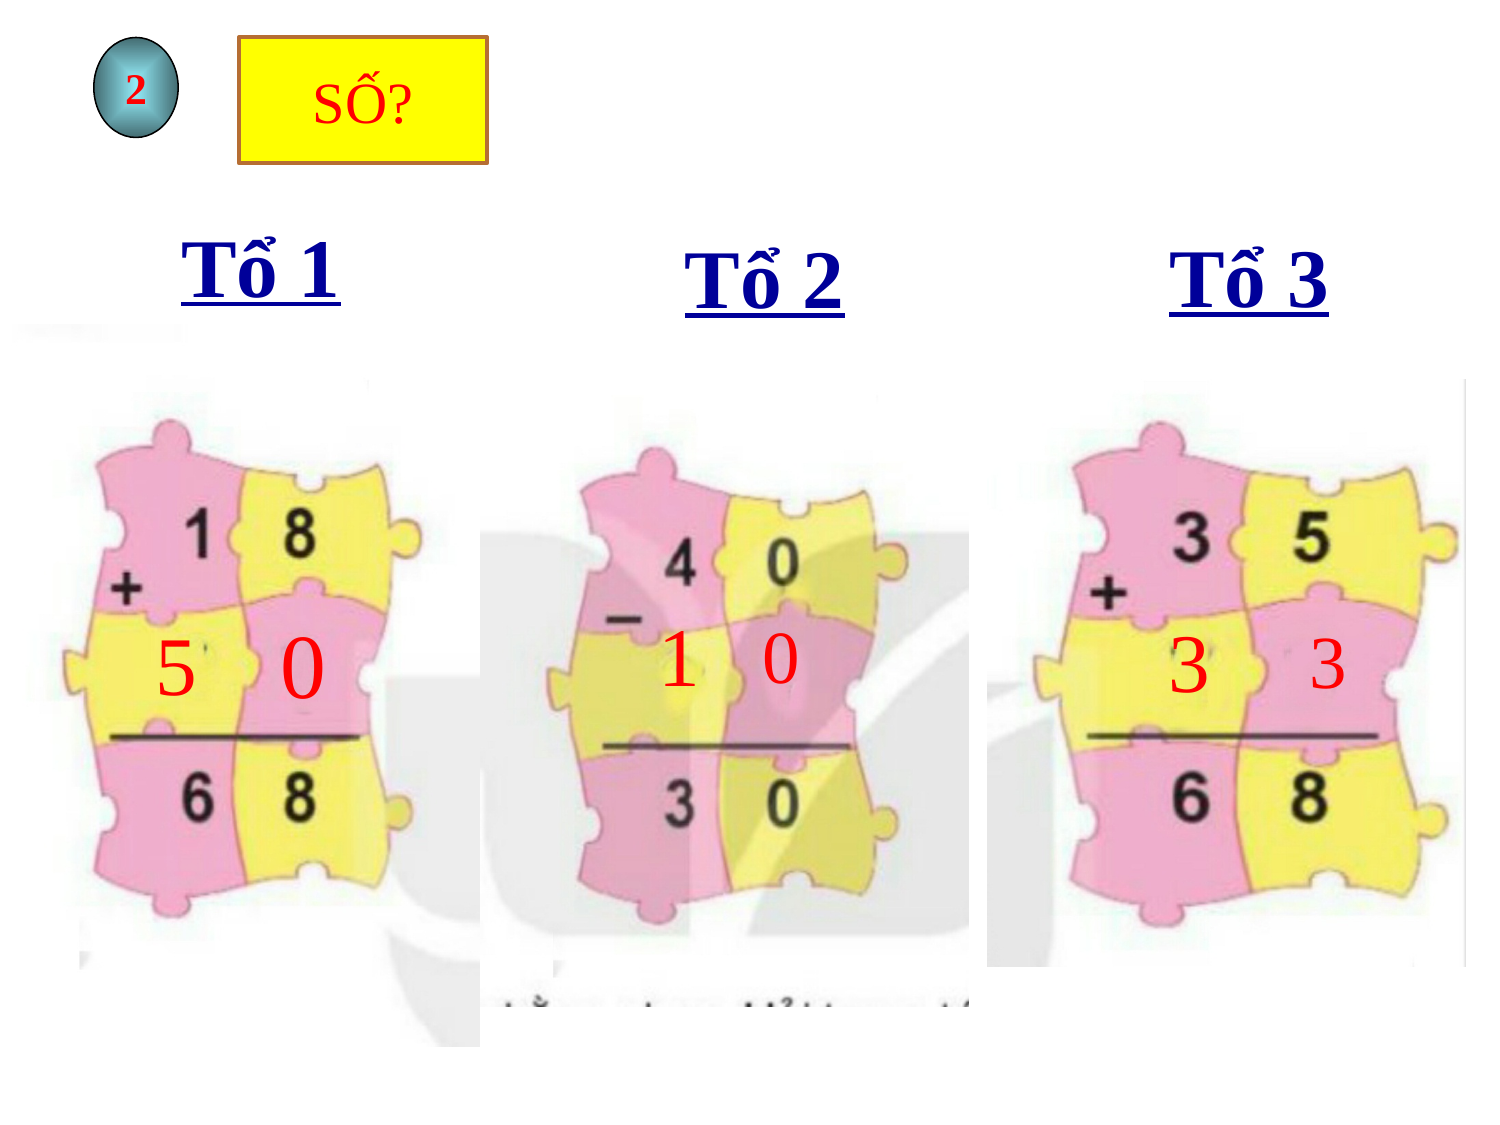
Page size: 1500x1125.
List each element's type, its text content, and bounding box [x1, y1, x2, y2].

text_box Tổ 3 [1154, 216, 1345, 332]
text_box Tổ 2 [670, 217, 860, 333]
text_box 2 [93, 37, 179, 138]
picture [0, 324, 969, 1047]
text_box Tổ 1 [166, 206, 356, 322]
picture [987, 379, 1466, 968]
text_box SỐ? [237, 35, 489, 165]
